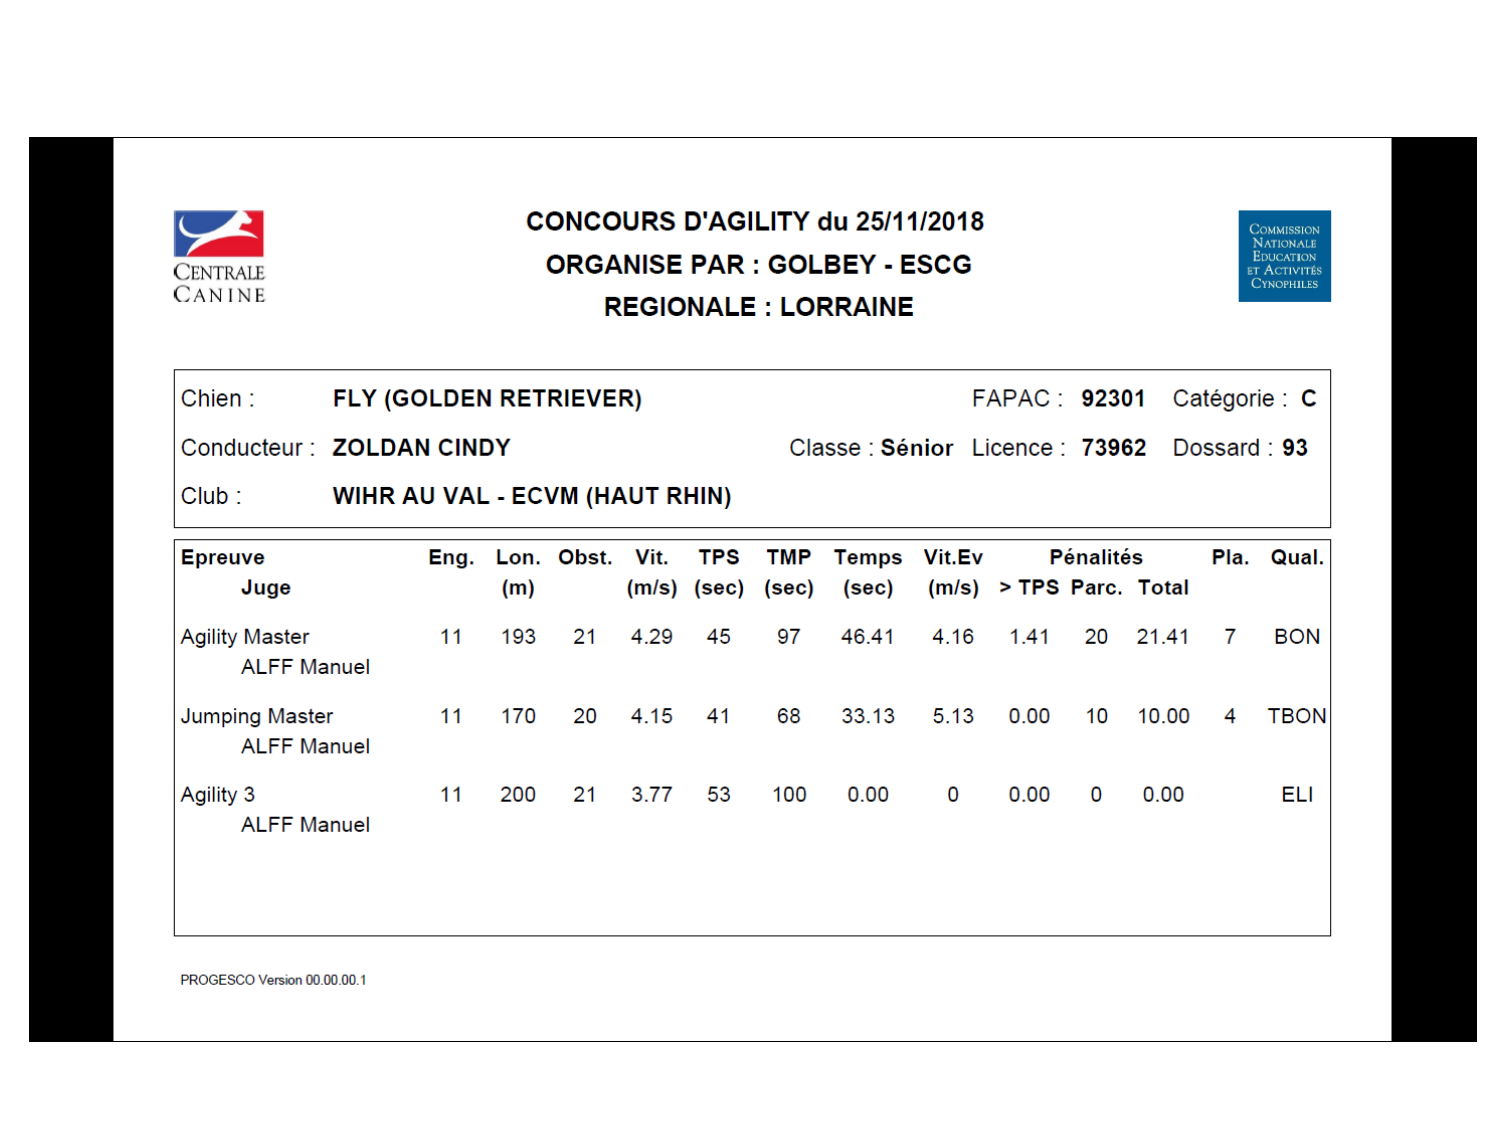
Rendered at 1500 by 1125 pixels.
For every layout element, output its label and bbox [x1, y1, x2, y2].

picture [29, 136, 1477, 1042]
